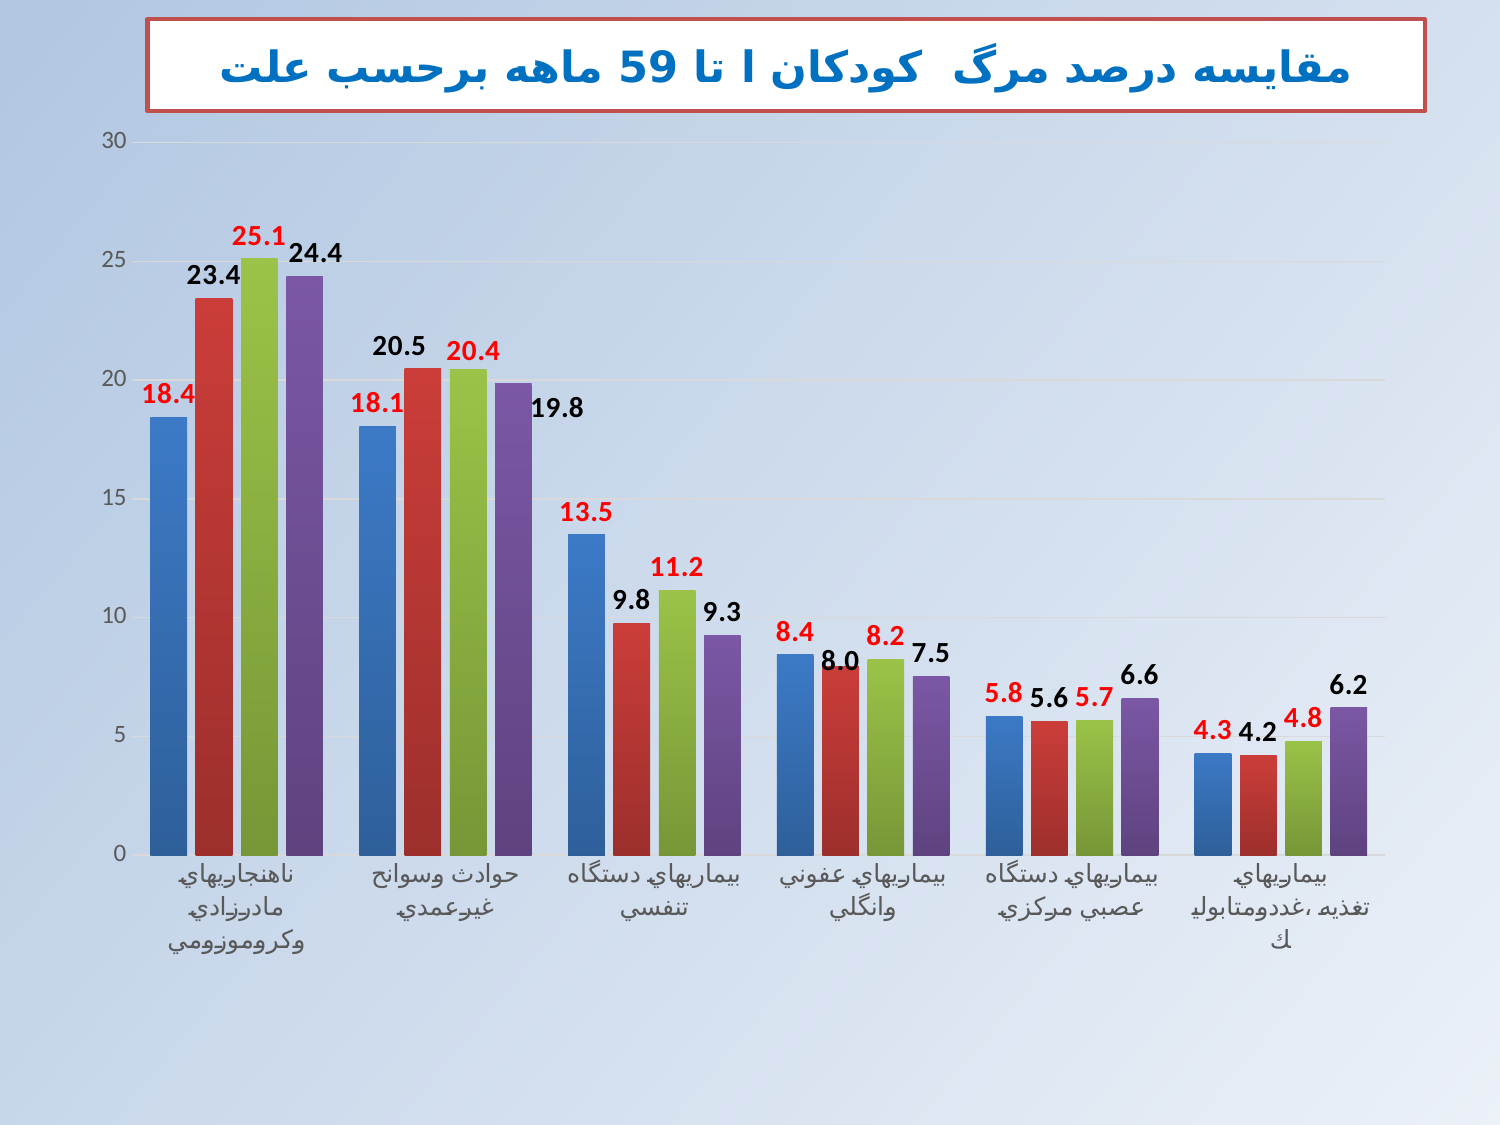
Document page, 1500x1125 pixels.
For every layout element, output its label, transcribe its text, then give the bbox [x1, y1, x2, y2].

chart [88, 111, 1459, 1071]
title مقایسه درصد مرگ کودکان ا تا 59 ماهه برحسب علت [145, 17, 1427, 109]
